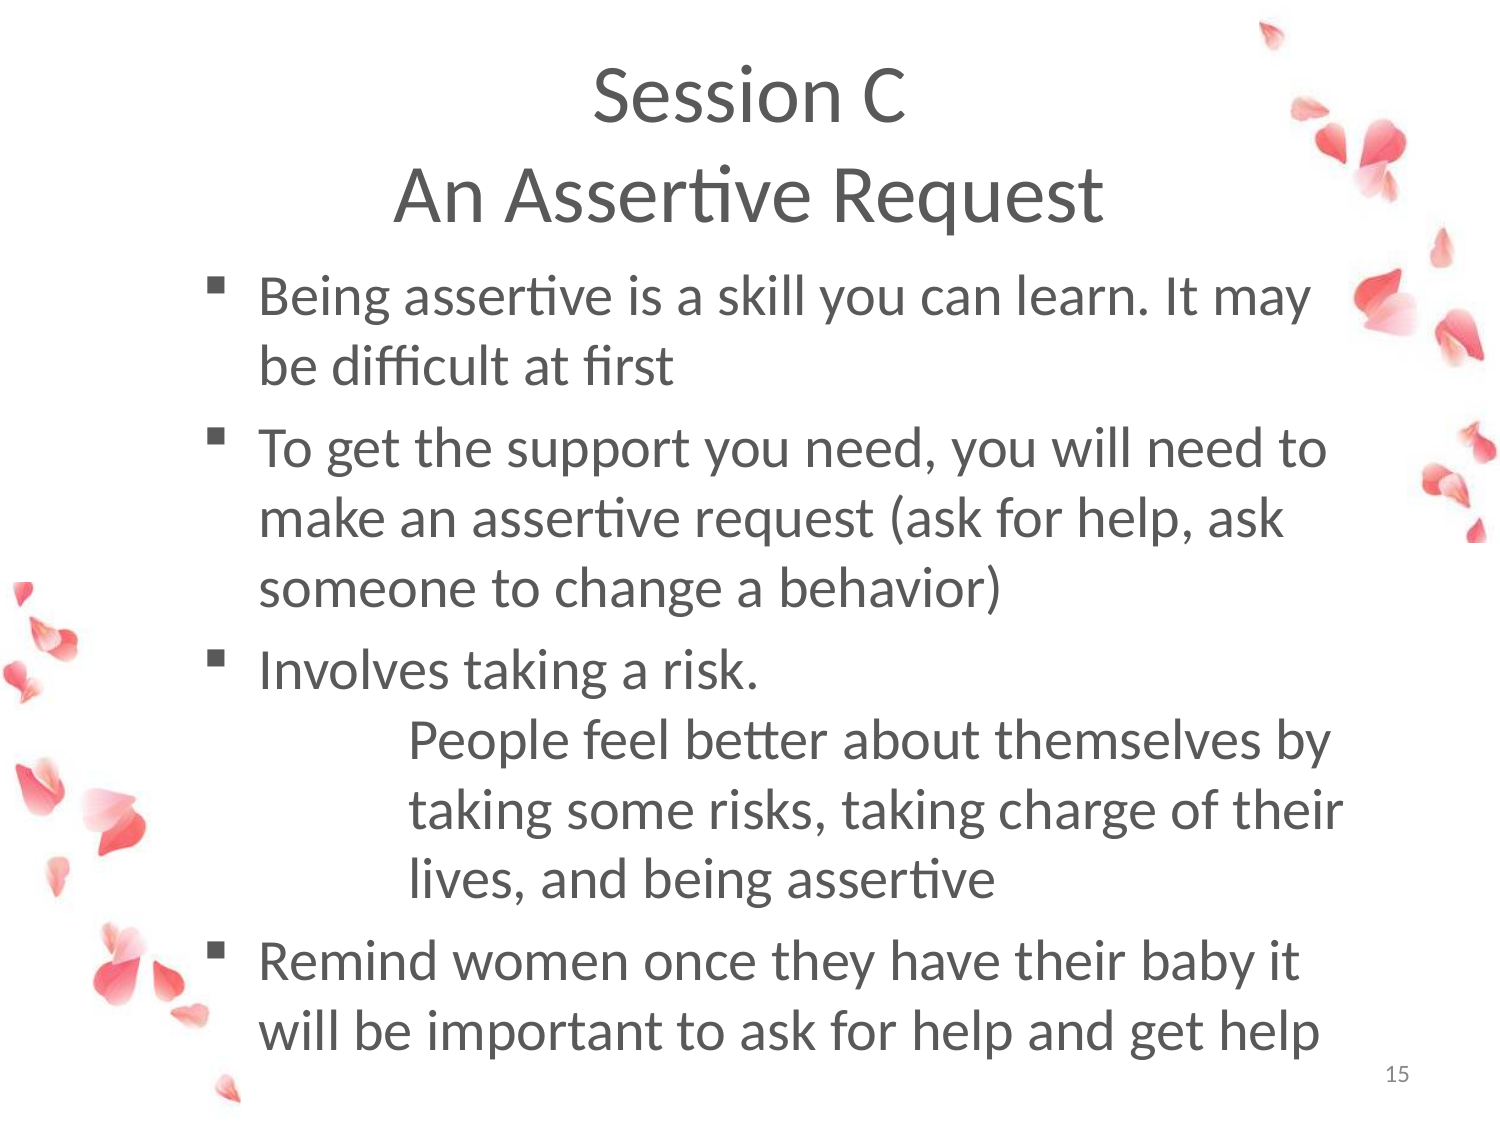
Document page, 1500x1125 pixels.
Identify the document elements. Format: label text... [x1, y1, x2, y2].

slide_number 15 [1074, 1042, 1425, 1103]
picture [0, 582, 242, 1125]
picture [1258, 0, 1500, 543]
title Session C An Assertive Request [75, 45, 1253, 233]
list Being assertive is a skill you can learn. It may be difficult at first To get the support you need, you will need to make an assertive request (ask for help, ask someone to change a behavior) Involves taking a risk. People feel better about themselves by taking some risks, taking charge of their lives, and being assertive Remind women once they have their baby it will be important to ask for help and get help [187, 249, 1400, 1025]
